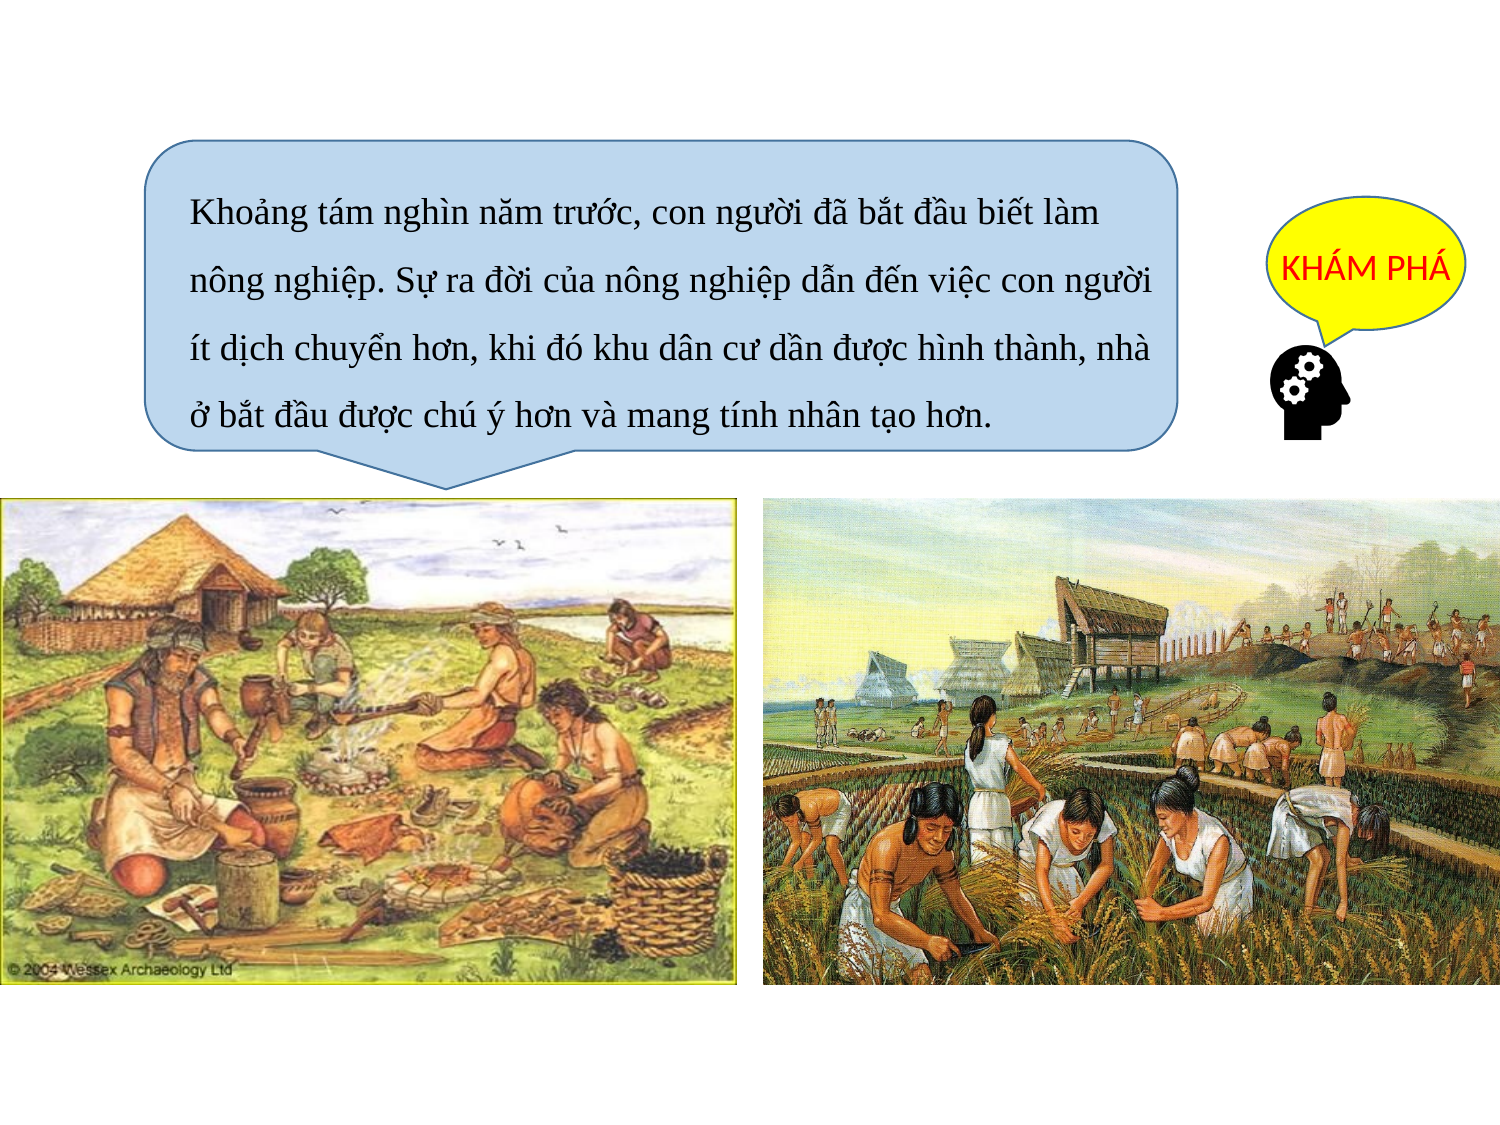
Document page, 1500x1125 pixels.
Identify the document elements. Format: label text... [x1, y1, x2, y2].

text_box KHÁM PHÁ [1266, 235, 1500, 296]
text_box [143, 139, 1165, 491]
text_box [1278, 296, 1454, 338]
picture [0, 498, 737, 985]
picture [763, 498, 1500, 985]
text_box Khoảng tám nghìn năm trước, con người đã bắt đầu biết làm nông nghiệp. Sự ra đời của nông nghiệp dẫn đến việc con người ít dịch chuyển hơn, khi đó khu dân cư dần được hình thành, nhà ở bắt đầu được chú ý hơn và mang tính nhân tạo hơn. [174, 157, 1192, 443]
text_box [1274, 195, 1458, 235]
picture [1253, 338, 1367, 451]
